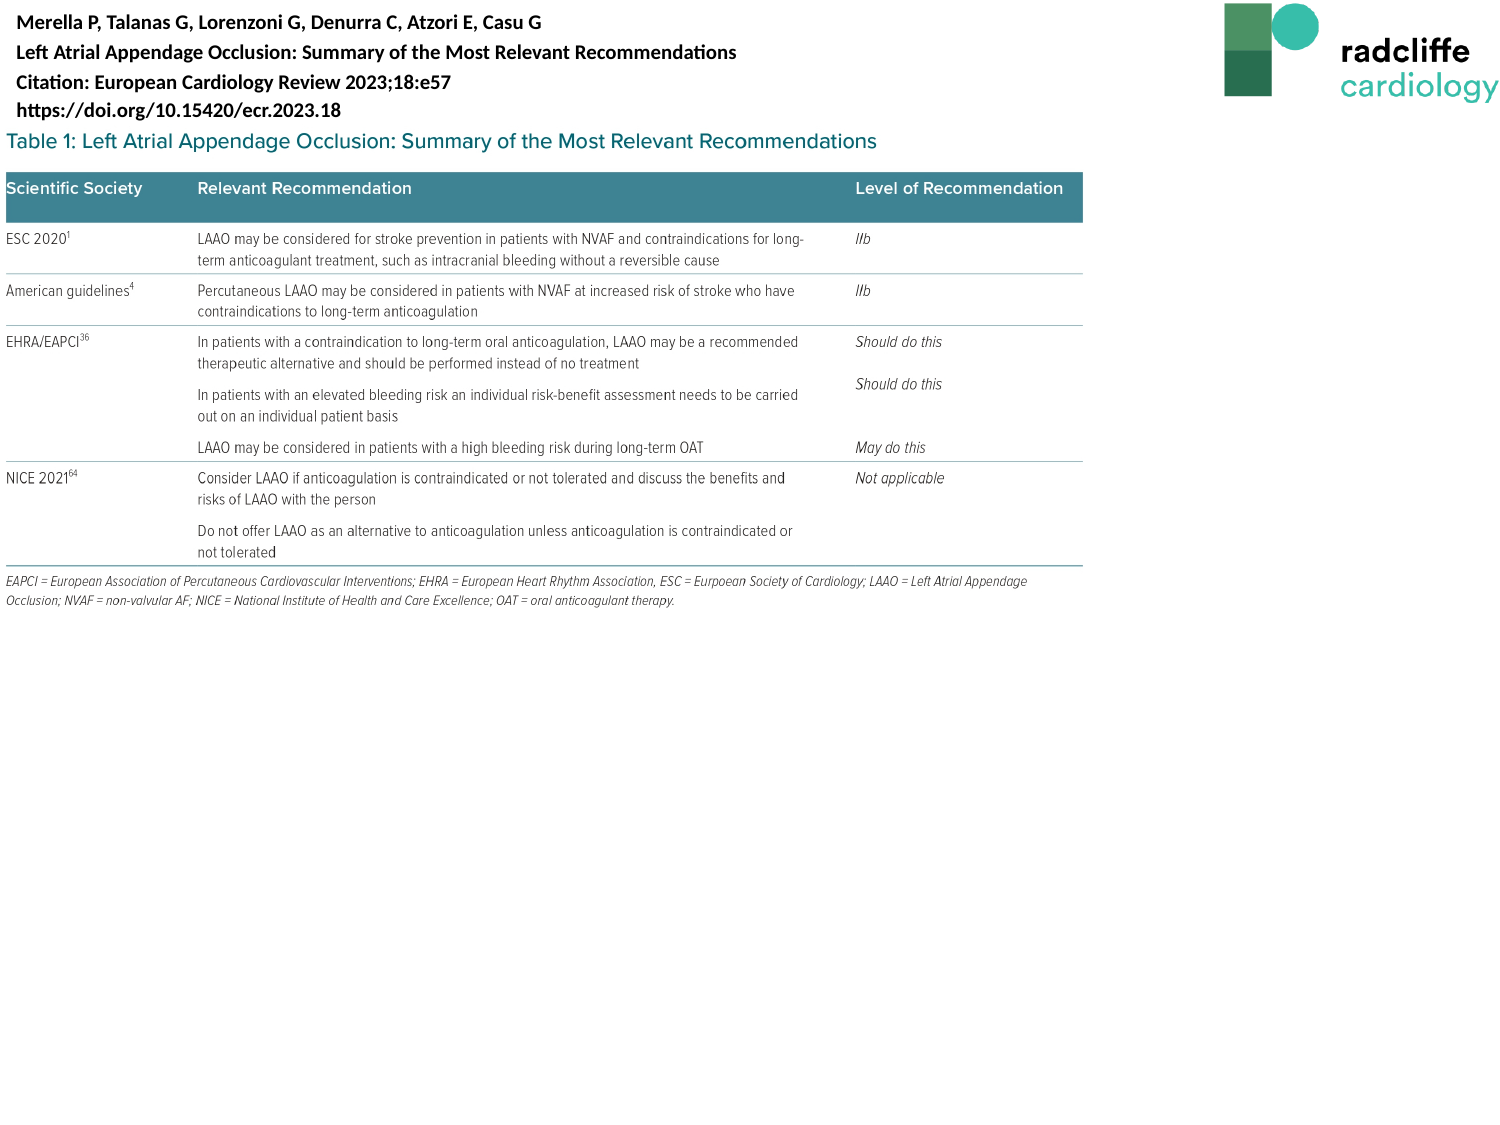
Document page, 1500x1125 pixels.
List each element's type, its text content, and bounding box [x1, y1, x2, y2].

picture [1224, 1, 1499, 104]
text_box https://doi.org/10.15420/ecr.2023.18 [1, 89, 1500, 129]
text_box Left Atrial Appendage Occlusion: Summary of the Most Relevant Recommendations [1, 31, 1224, 60]
text_box Citation: European Cardiology Review 2023;18:e57 [1, 60, 1224, 89]
text_box Merella P, Talanas G, Lorenzoni G, Denurra C, Atzori E, Casu G [1, 1, 939, 31]
picture [1, 124, 1096, 613]
